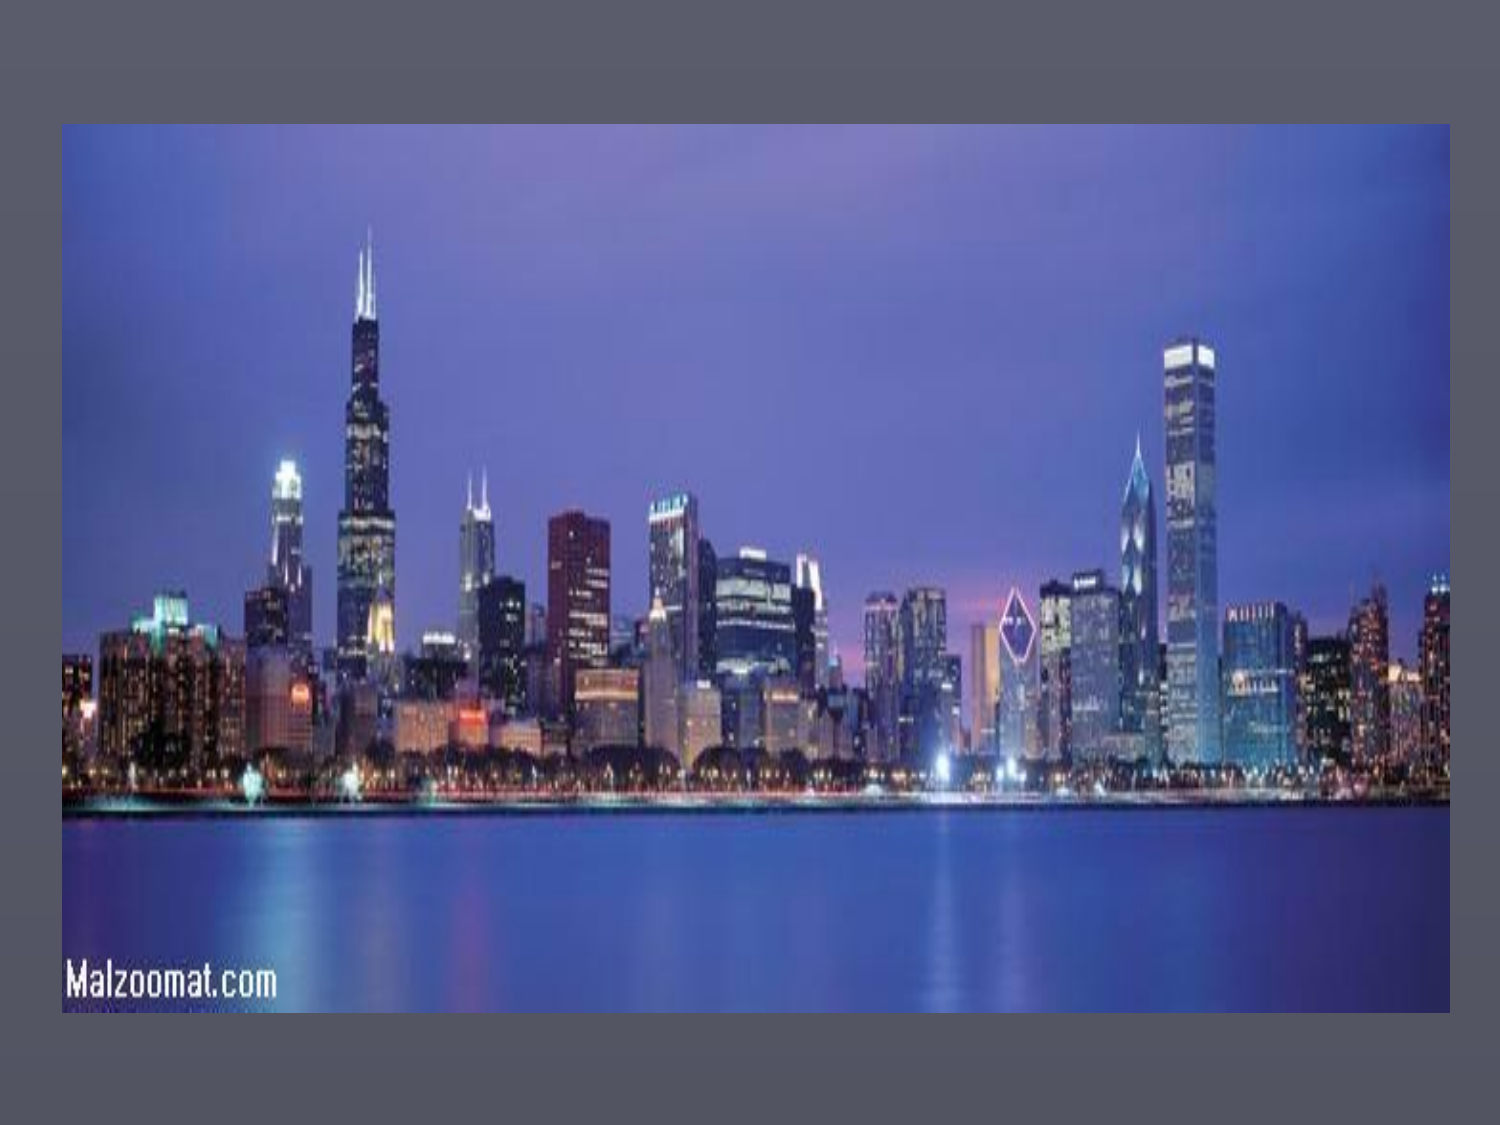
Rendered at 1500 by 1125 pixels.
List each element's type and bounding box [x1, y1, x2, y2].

picture [62, 124, 1450, 1013]
